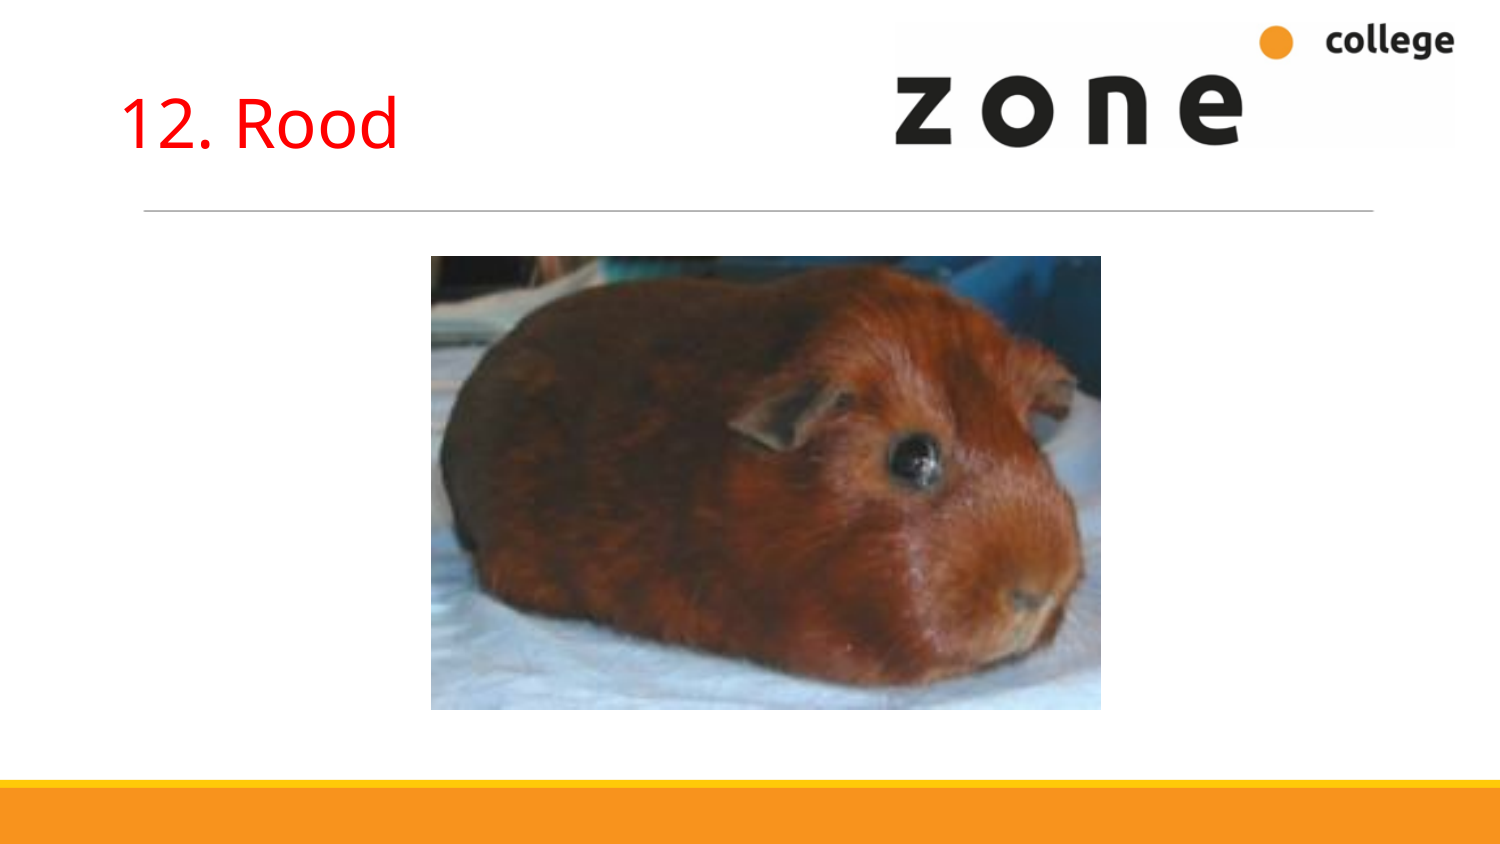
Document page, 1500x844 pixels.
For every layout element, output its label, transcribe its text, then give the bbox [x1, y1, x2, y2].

picture [0, 0, 1500, 844]
title 12. Rood [103, 44, 1397, 208]
